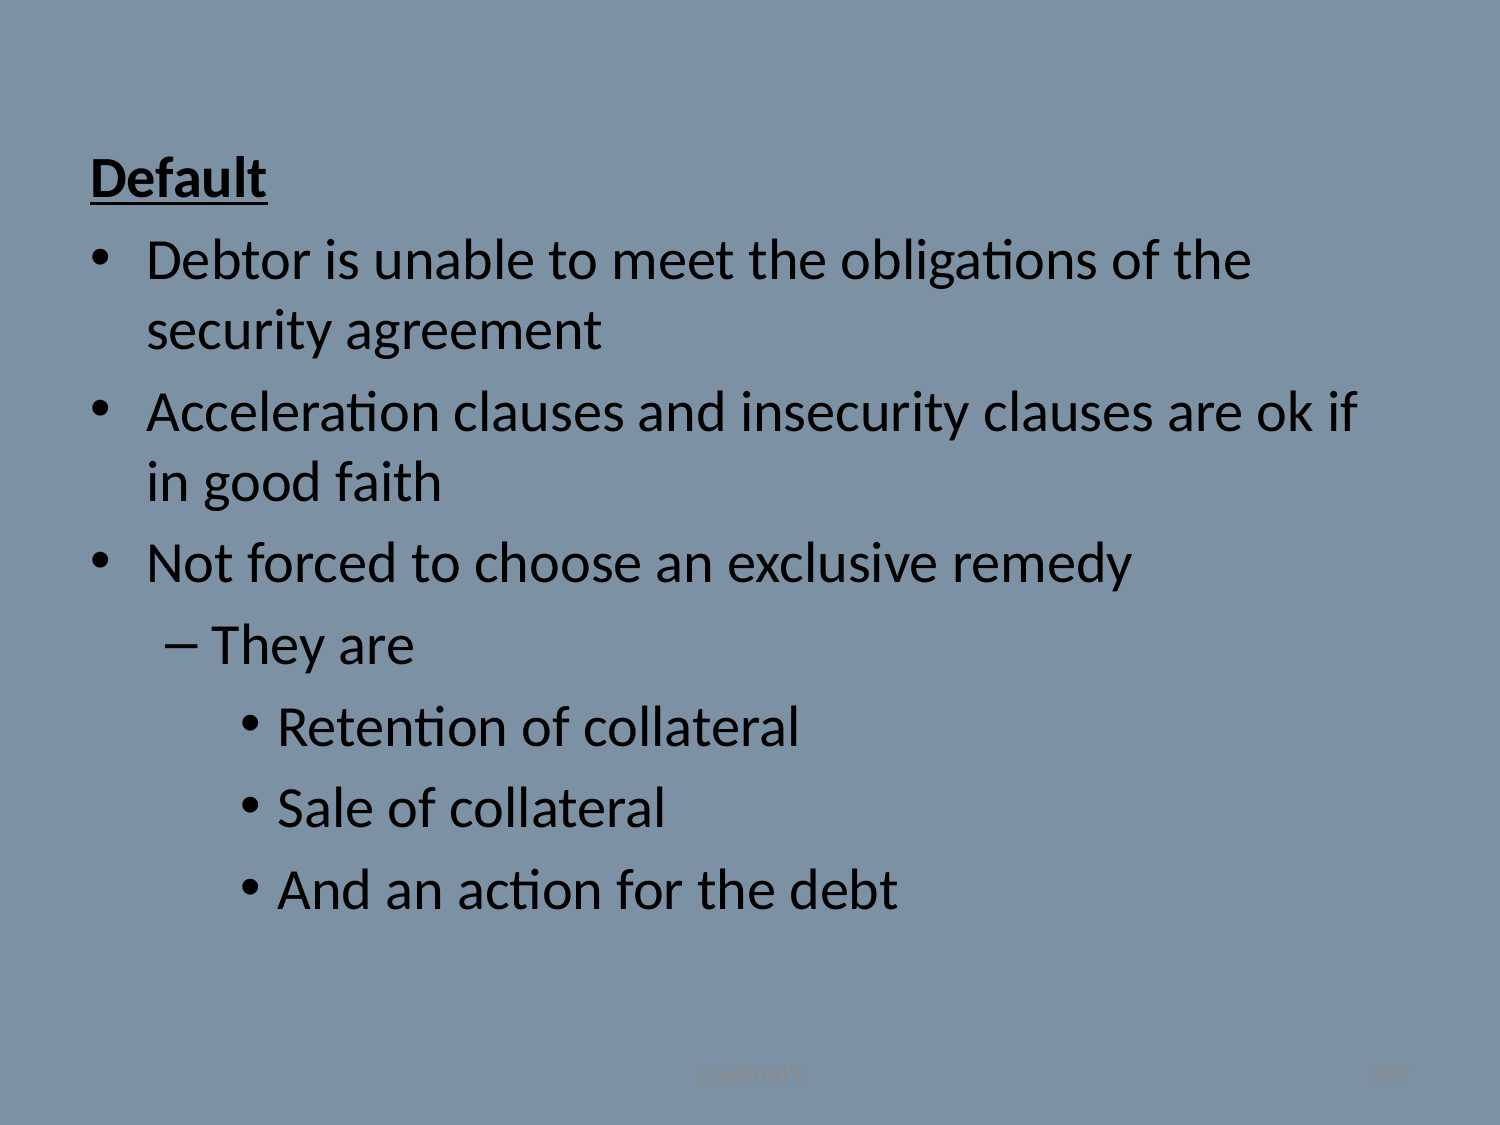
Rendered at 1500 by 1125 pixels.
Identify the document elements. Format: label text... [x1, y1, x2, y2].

footer Crawford's [512, 1042, 988, 1103]
list Default Debtor is unable to meet the obligations of the security agreement Acceleration clauses and insecurity clauses are ok if in good faith Not forced to choose an exclusive remedy They are Retention of collateral Sale of collateral And an action for the debt [75, 137, 1425, 1005]
slide_number 207 [1074, 1042, 1425, 1103]
